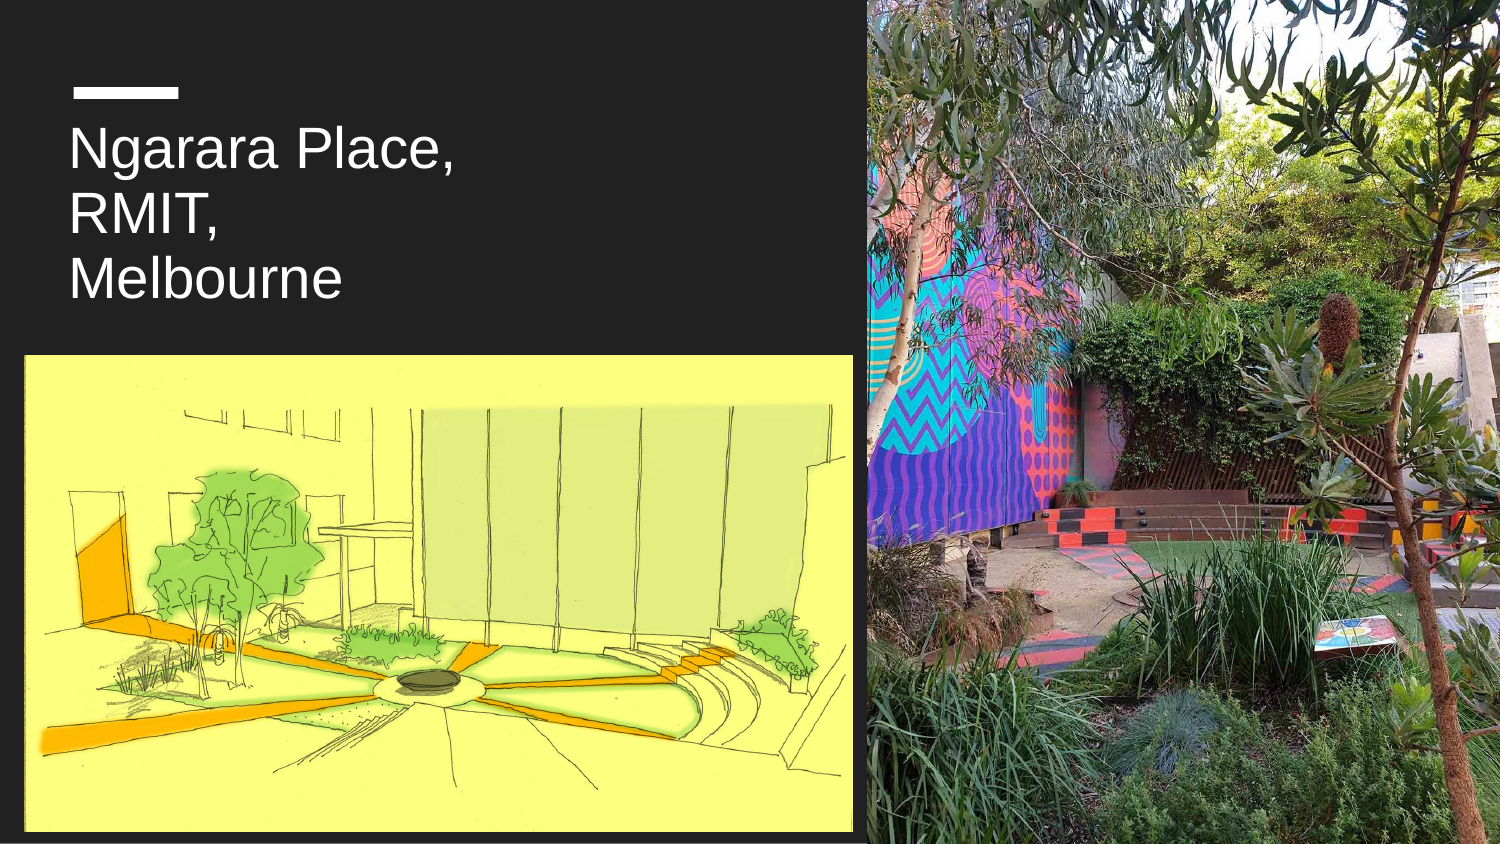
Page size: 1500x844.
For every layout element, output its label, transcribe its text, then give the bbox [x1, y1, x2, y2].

picture [866, 0, 1500, 844]
picture [23, 355, 853, 832]
title Ngarara Place, RMIT, Melbourne [53, 101, 497, 354]
